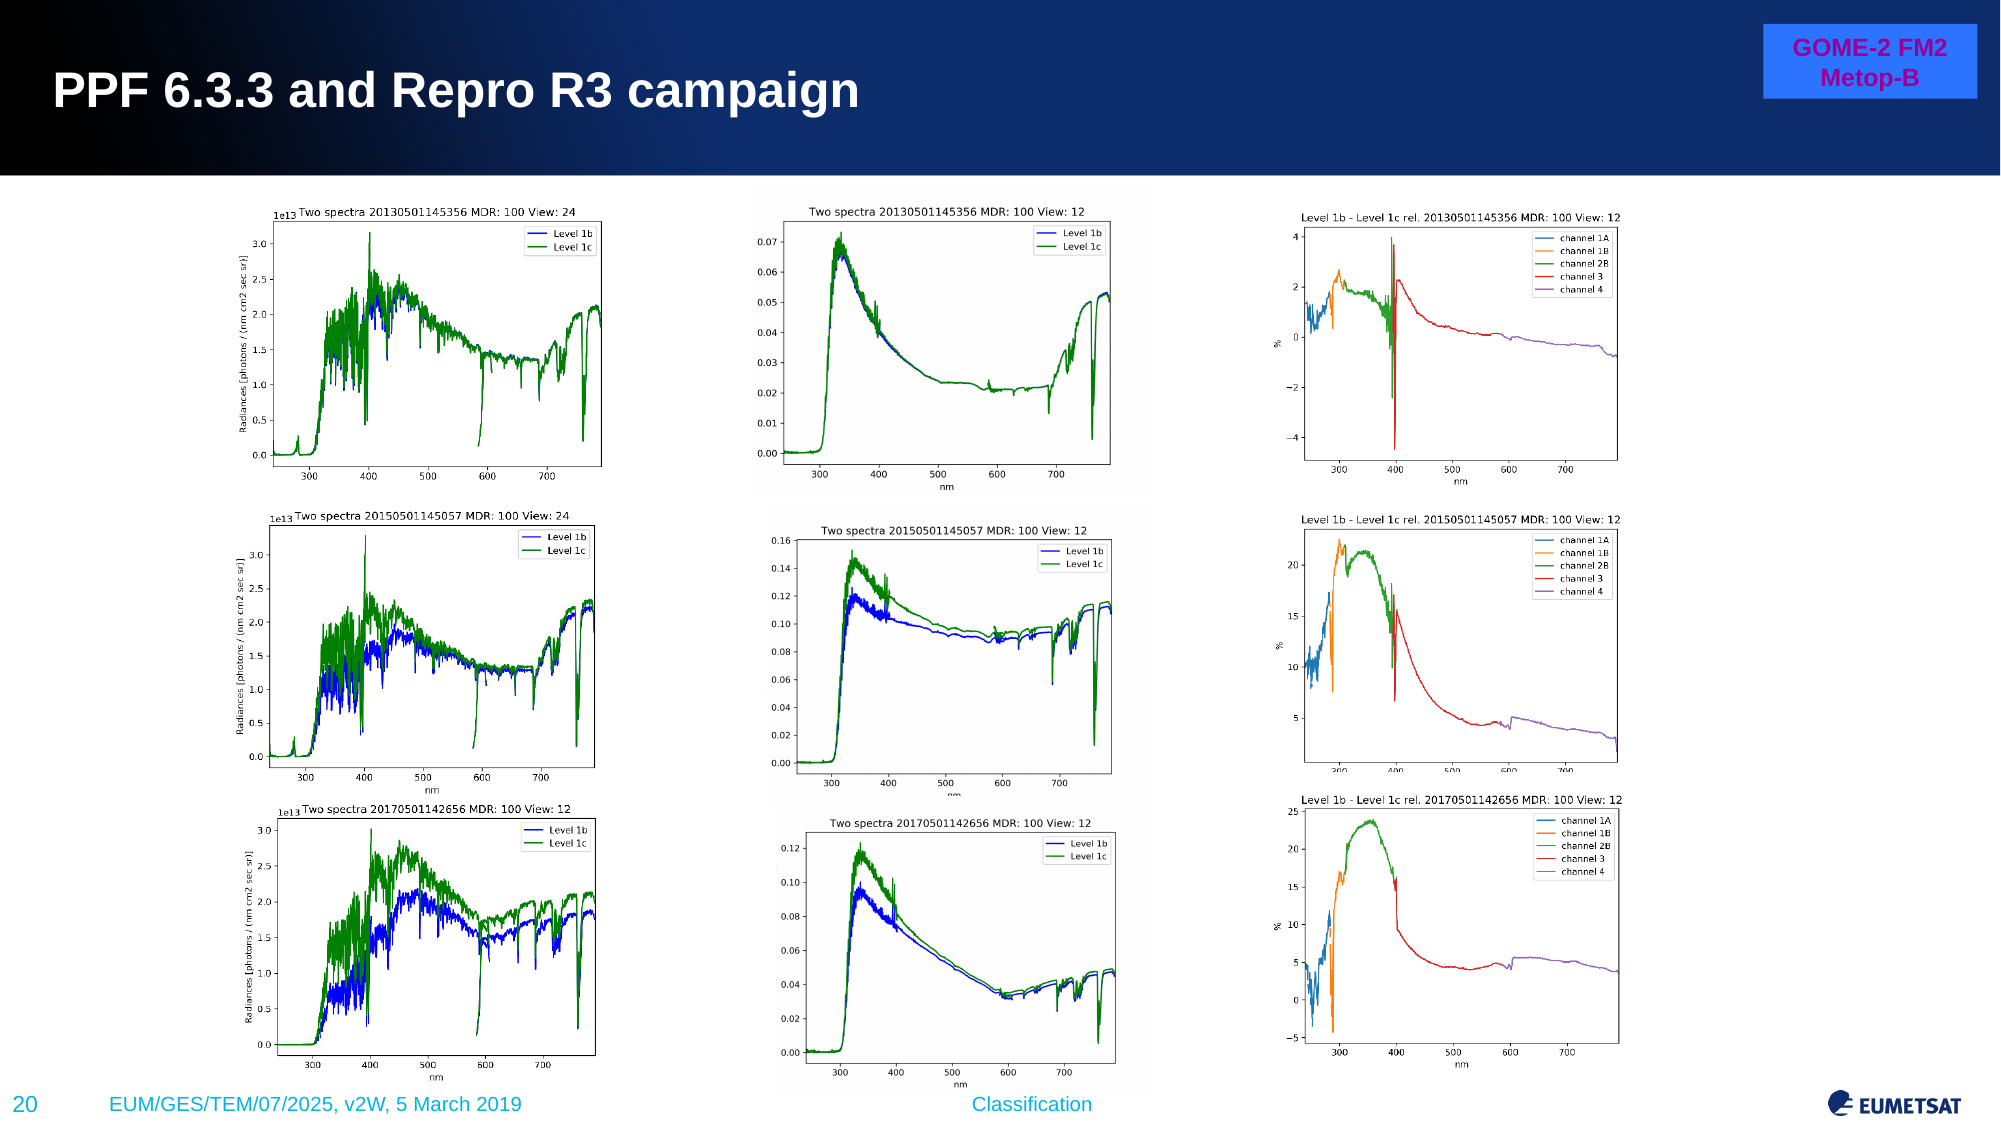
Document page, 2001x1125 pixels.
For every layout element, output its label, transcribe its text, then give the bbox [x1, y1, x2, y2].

picture [0, 0, 2001, 1125]
text_box PPF 6.3.3 and Repro R3 campaign [37, 50, 1723, 148]
text_box GOME-2 FM2 Metop-B [1763, 23, 1978, 99]
